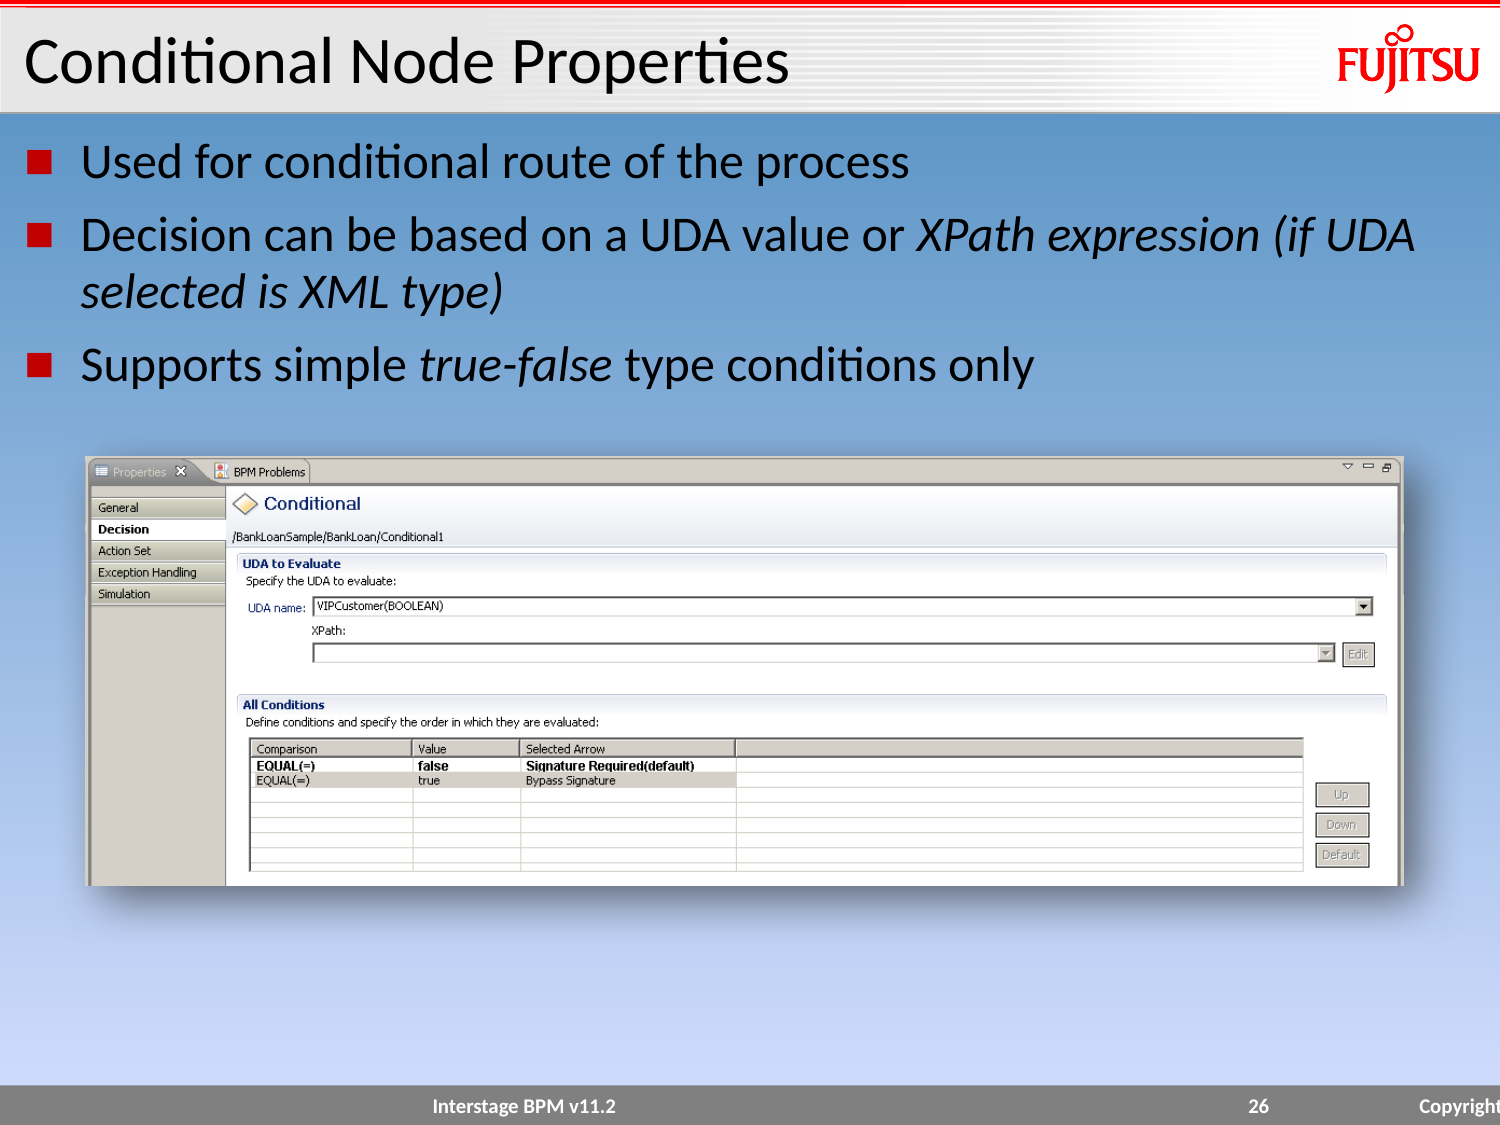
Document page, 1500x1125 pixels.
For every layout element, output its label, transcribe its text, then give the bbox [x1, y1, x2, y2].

picture [85, 455, 1404, 886]
picture [1318, 8, 1500, 112]
picture [0, 8, 9, 112]
title Conditional Node Properties [9, 0, 1318, 115]
list Used for conditional route of the process Decision can be based on a UDA value or XPath expression (if UDA selected is XML type) Supports simple true-false type conditions only [9, 125, 1490, 1075]
